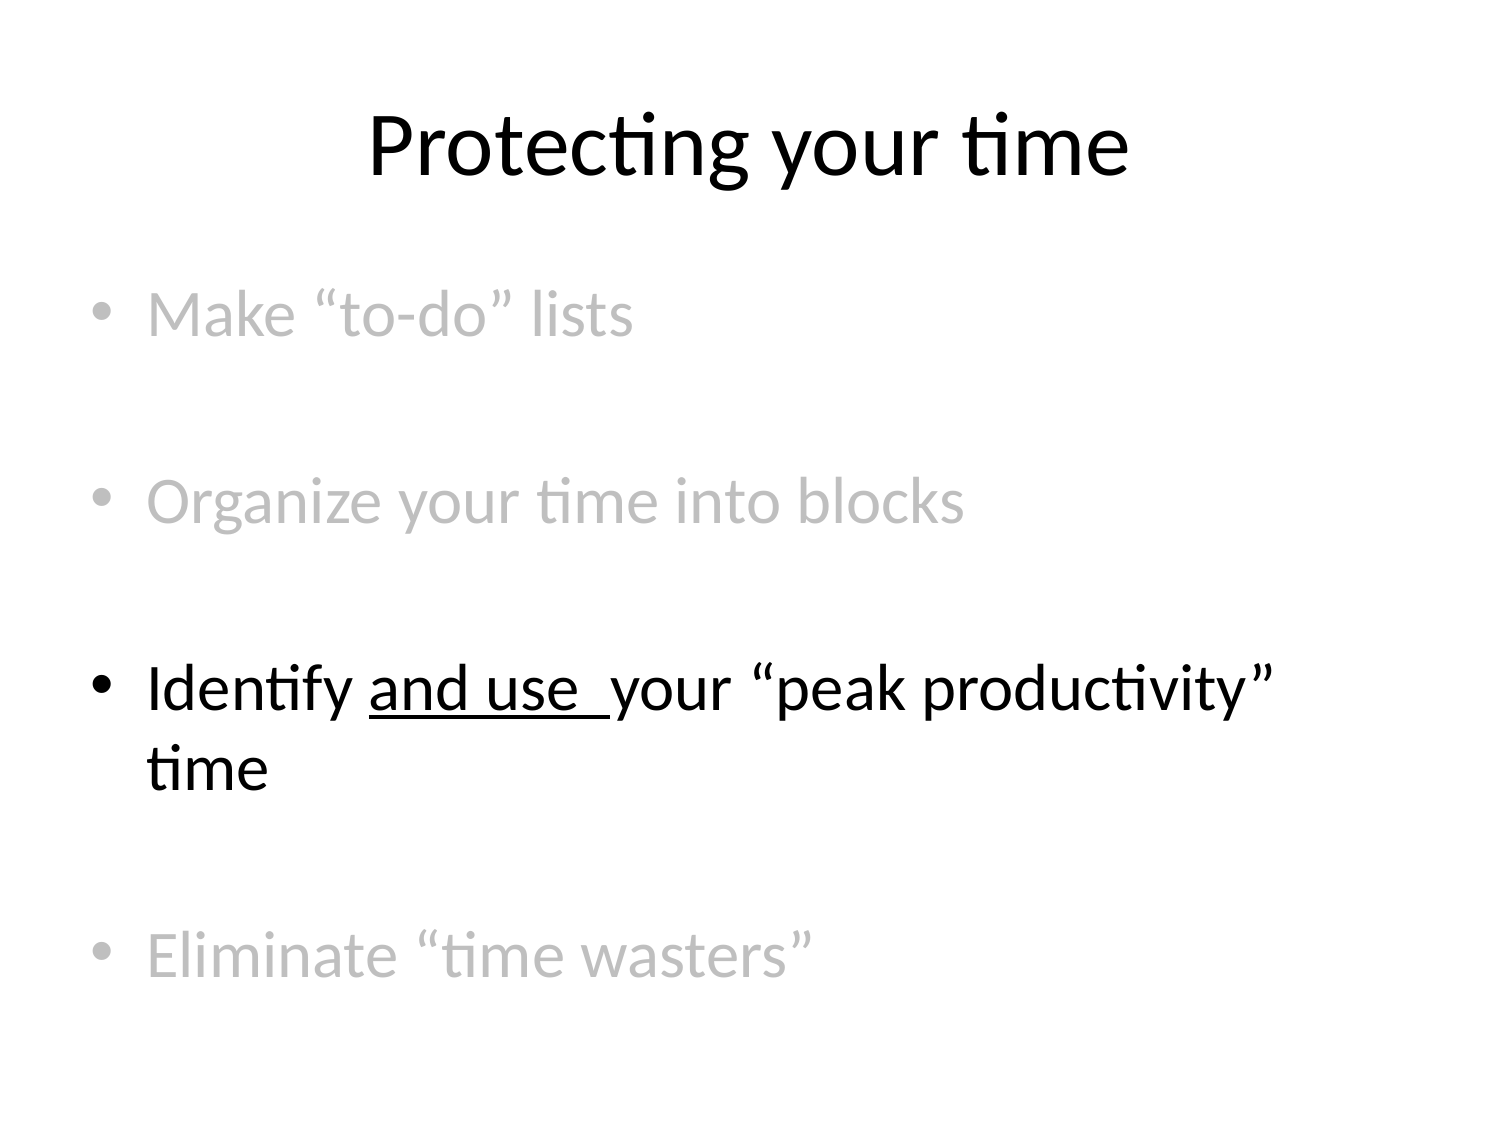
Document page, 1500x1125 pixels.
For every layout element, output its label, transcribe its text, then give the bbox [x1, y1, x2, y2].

title Protecting your time [75, 45, 1425, 233]
list Make “to-do” lists Organize your time into blocks Identify and use your “peak productivity” time Eliminate “time wasters” [75, 262, 1425, 1005]
